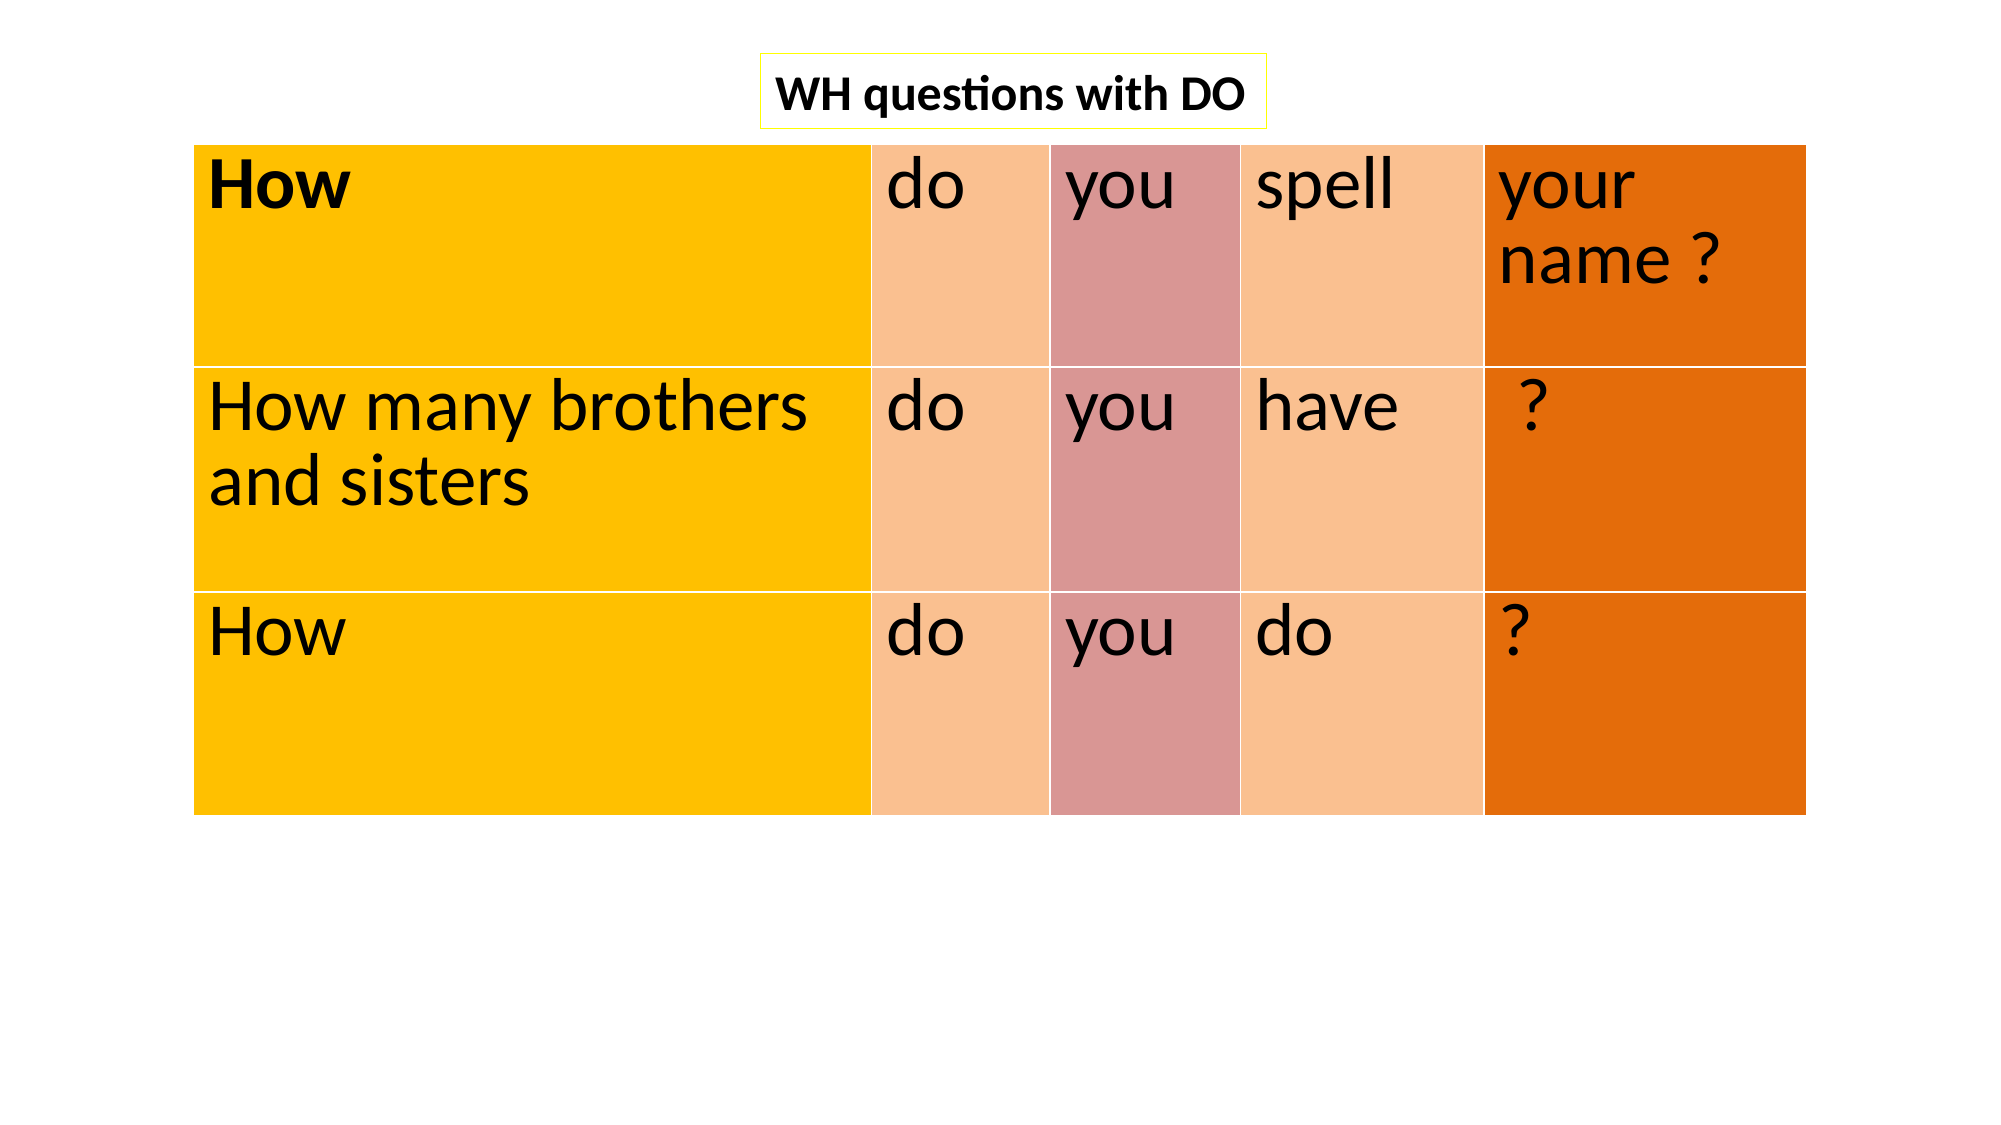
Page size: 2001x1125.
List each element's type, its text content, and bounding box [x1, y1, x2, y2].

table_cell do [872, 593, 1049, 815]
table_cell you [1051, 368, 1240, 591]
table_header do [872, 145, 1049, 366]
table_cell ? [1485, 368, 1806, 591]
table_header you [1051, 145, 1240, 366]
table_cell have [1241, 368, 1483, 591]
table_cell How [194, 593, 871, 815]
table_cell do [1241, 593, 1483, 815]
table_cell you [1051, 593, 1240, 815]
text_box WH questions with DO [760, 53, 1267, 129]
table_cell ? [1485, 593, 1806, 815]
table_cell do [872, 368, 1049, 591]
table_cell How many brothers and sisters [194, 368, 871, 591]
table_header your name ? [1485, 145, 1806, 366]
table_header How [194, 145, 871, 366]
table_header spell [1241, 145, 1483, 366]
